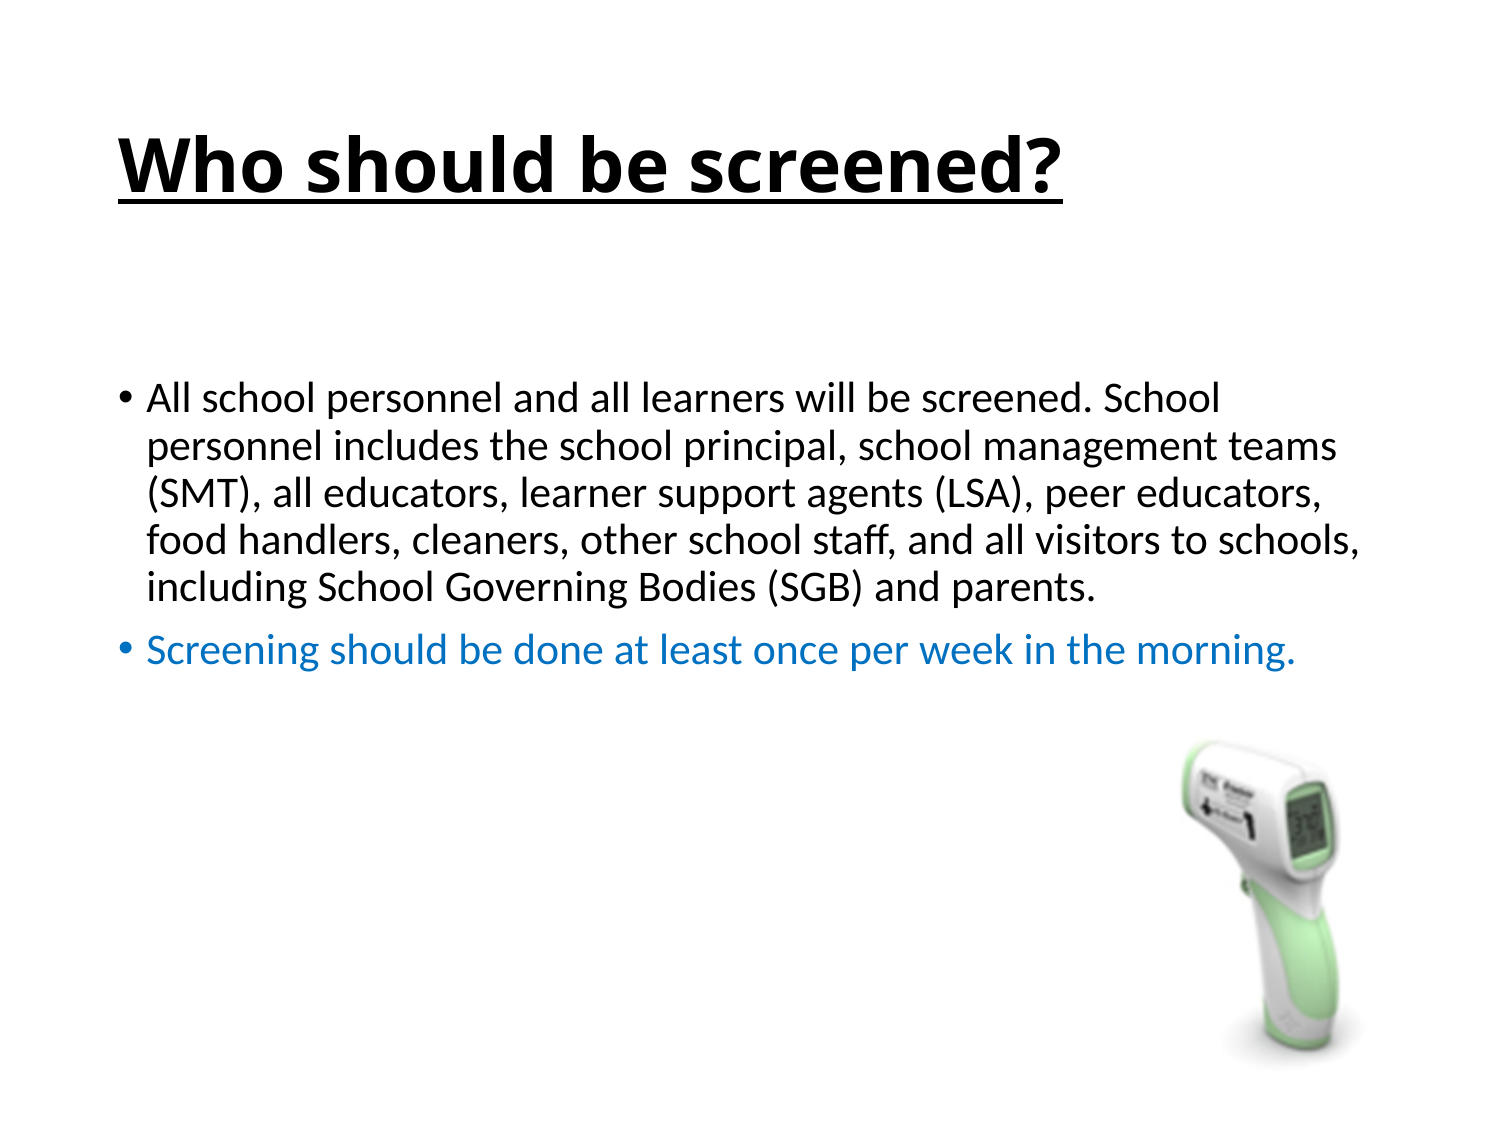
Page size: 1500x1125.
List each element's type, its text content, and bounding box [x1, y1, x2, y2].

picture [1104, 727, 1453, 1077]
title Who should be screened? [103, 59, 1397, 278]
list All school personnel and all learners will be screened. School personnel includes the school principal, school management teams (SMT), all educators, learner support agents (LSA), peer educators, food handlers, cleaners, other school staff, and all visitors to schools, including School Governing Bodies (SGB) and parents. Screening should be done at least once per week in the morning. [103, 299, 1397, 1014]
